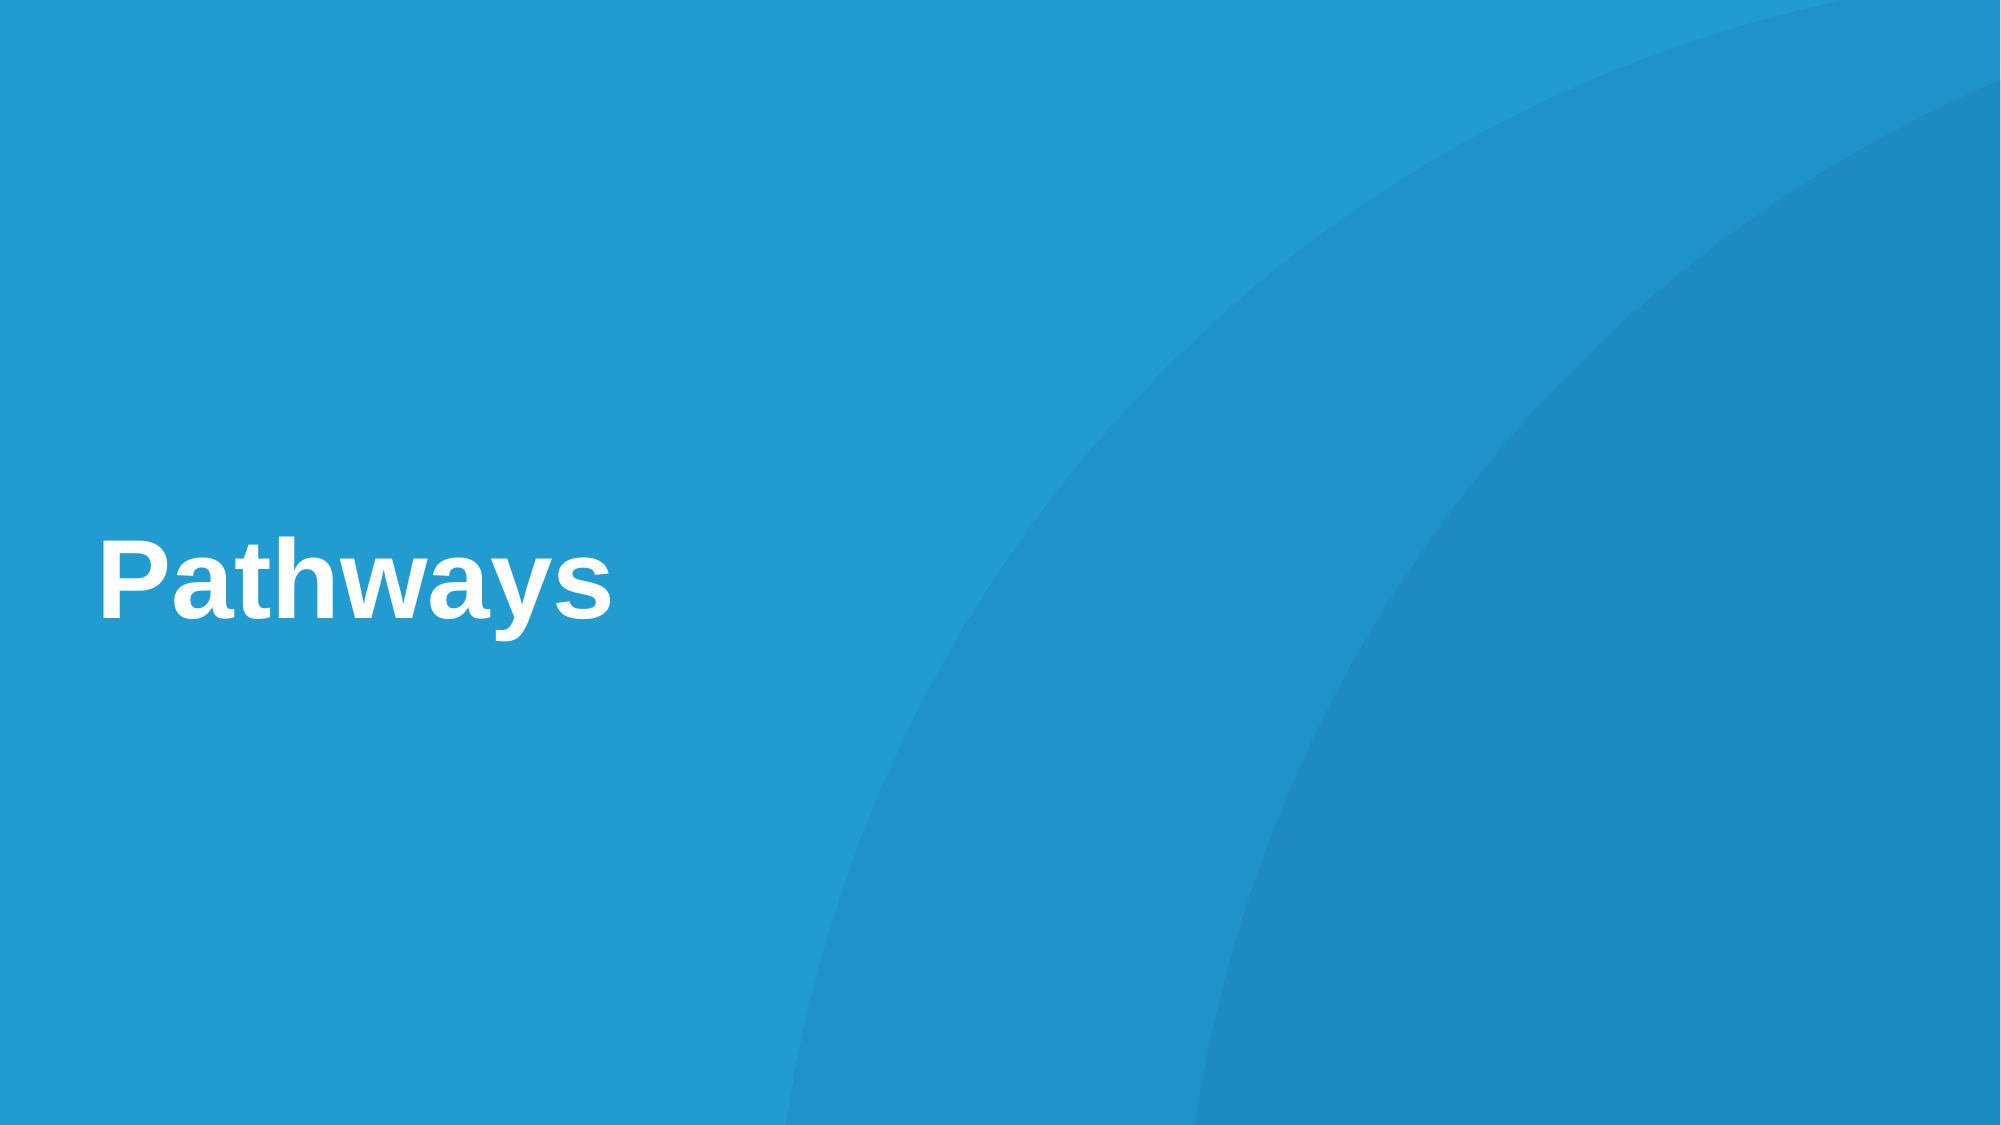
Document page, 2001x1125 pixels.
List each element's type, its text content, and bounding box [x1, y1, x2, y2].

subtitle Pathways [82, 376, 1559, 771]
